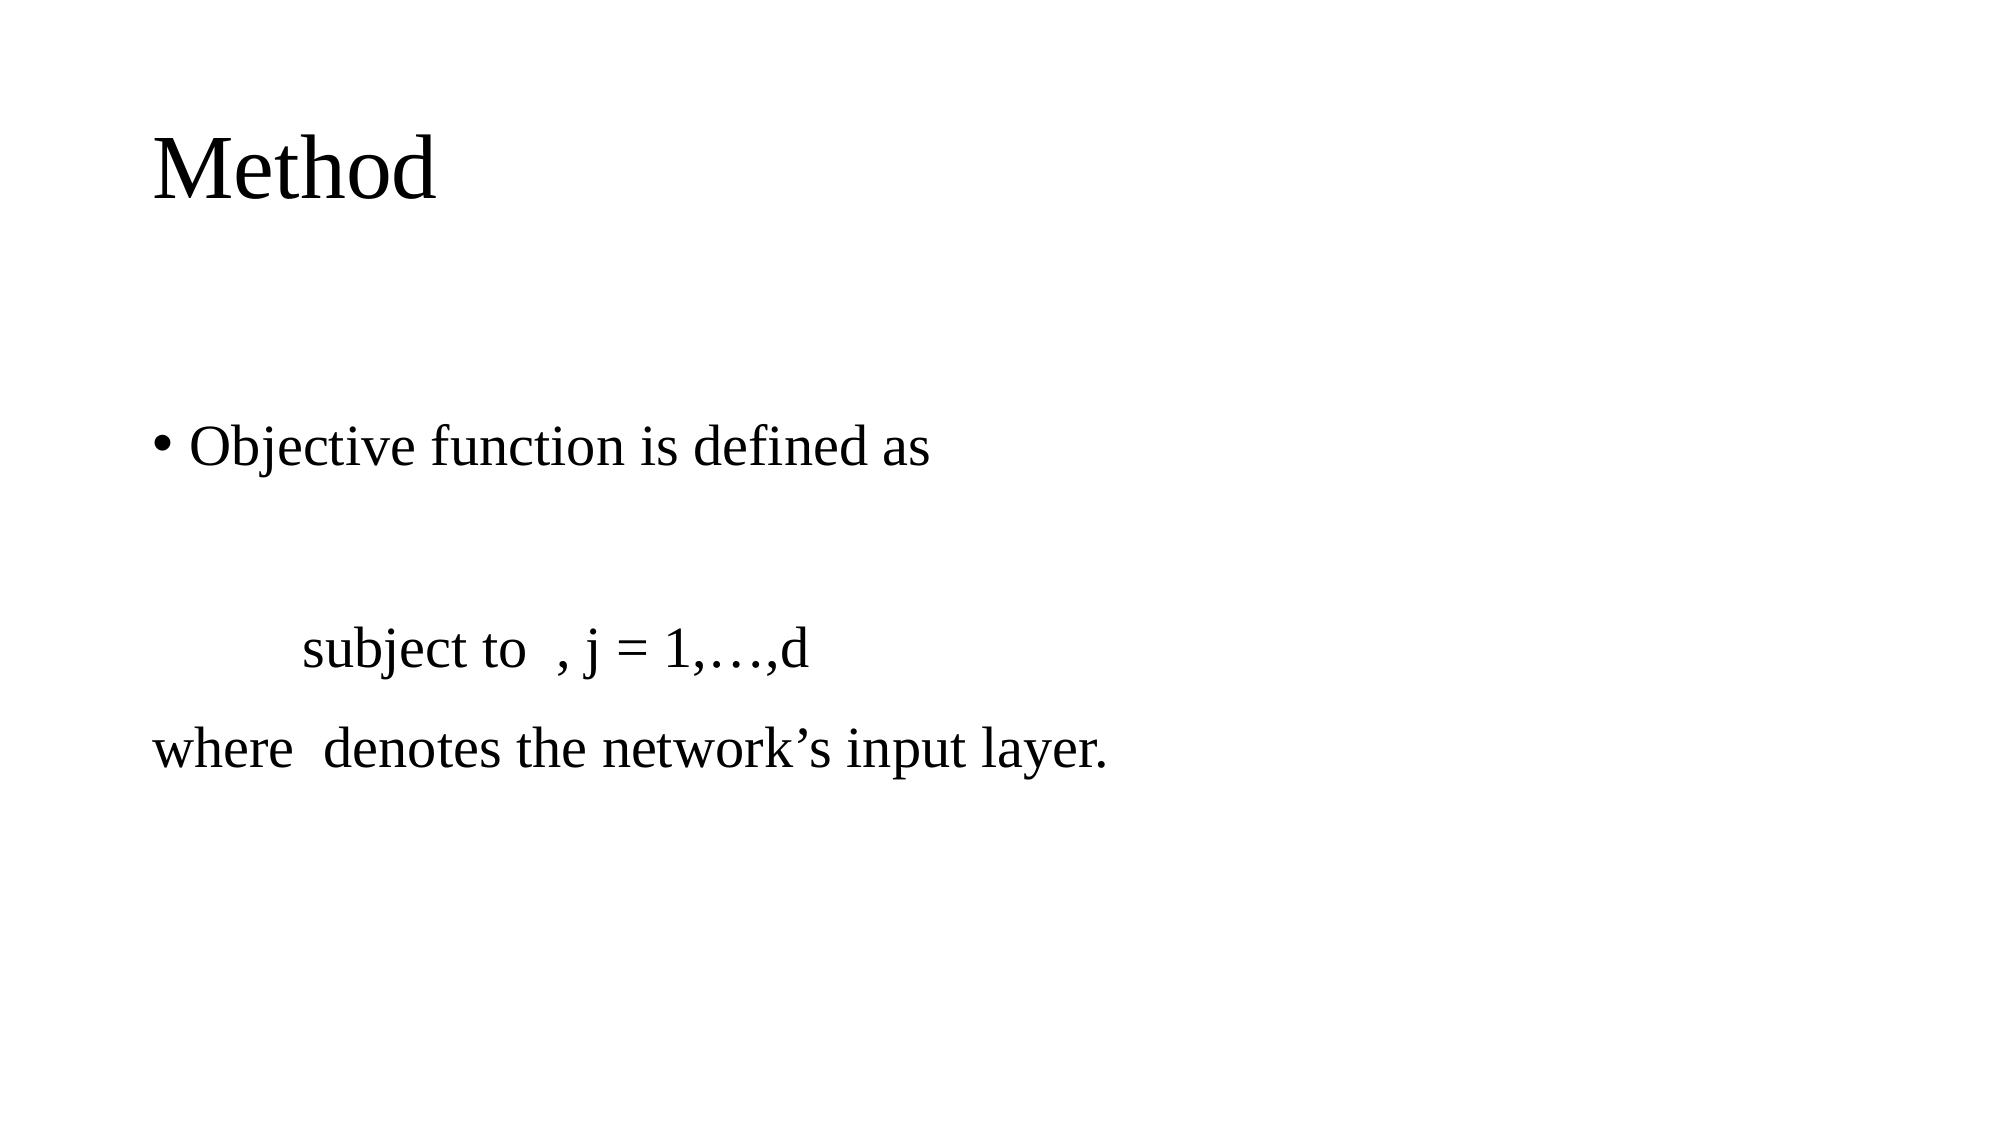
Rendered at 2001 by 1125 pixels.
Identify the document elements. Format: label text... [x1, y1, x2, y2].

title Method [137, 59, 1863, 278]
